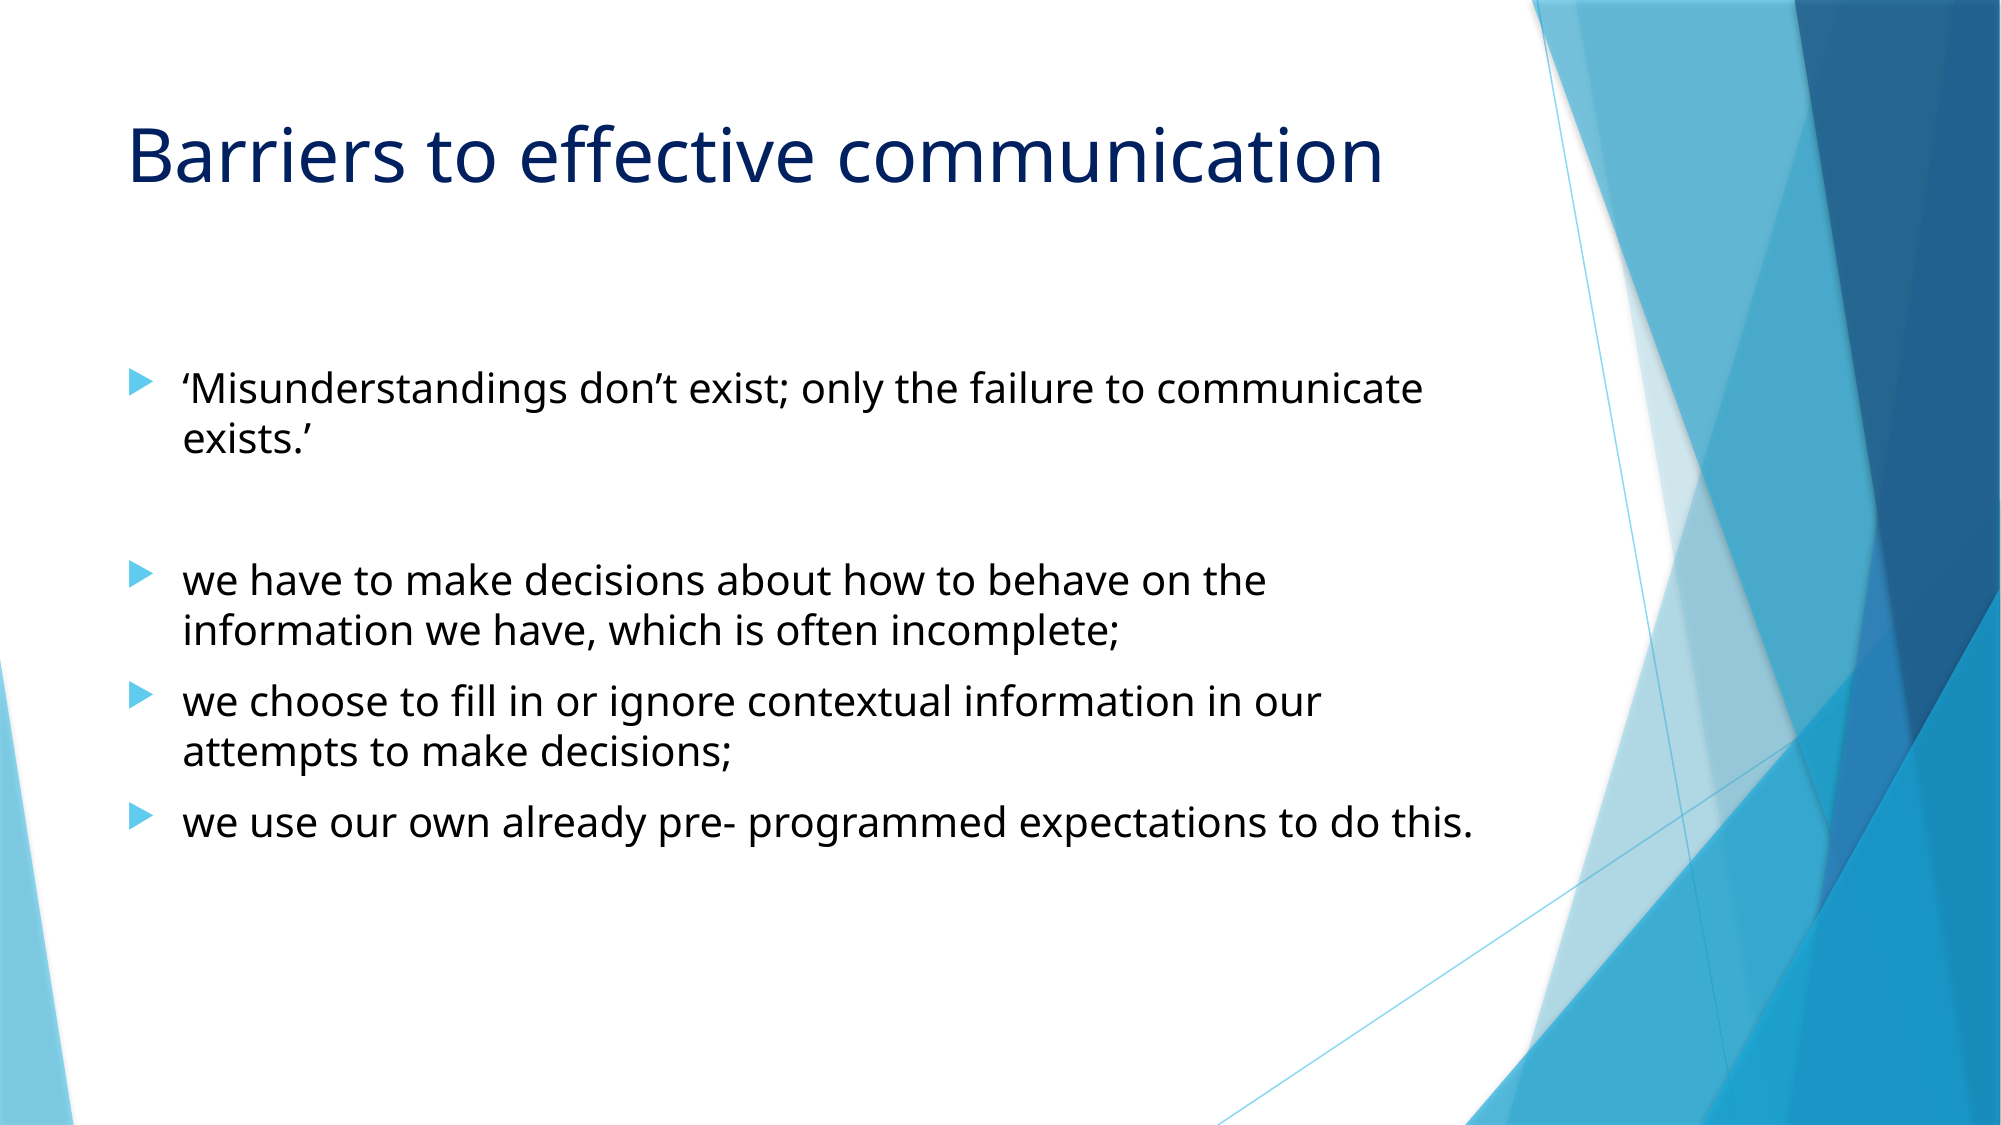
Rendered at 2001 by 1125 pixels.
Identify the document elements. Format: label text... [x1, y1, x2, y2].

list ‘Misunderstandings don’t exist; only the failure to communicate exists.’ we have to make decisions about how to behave on the information we have, which is often incomplete; we choose to fill in or ignore contextual information in our attempts to make decisions; we use our own already pre- programmed expectations to do this. [111, 354, 1522, 992]
title Barriers to effective communication [111, 99, 1522, 317]
